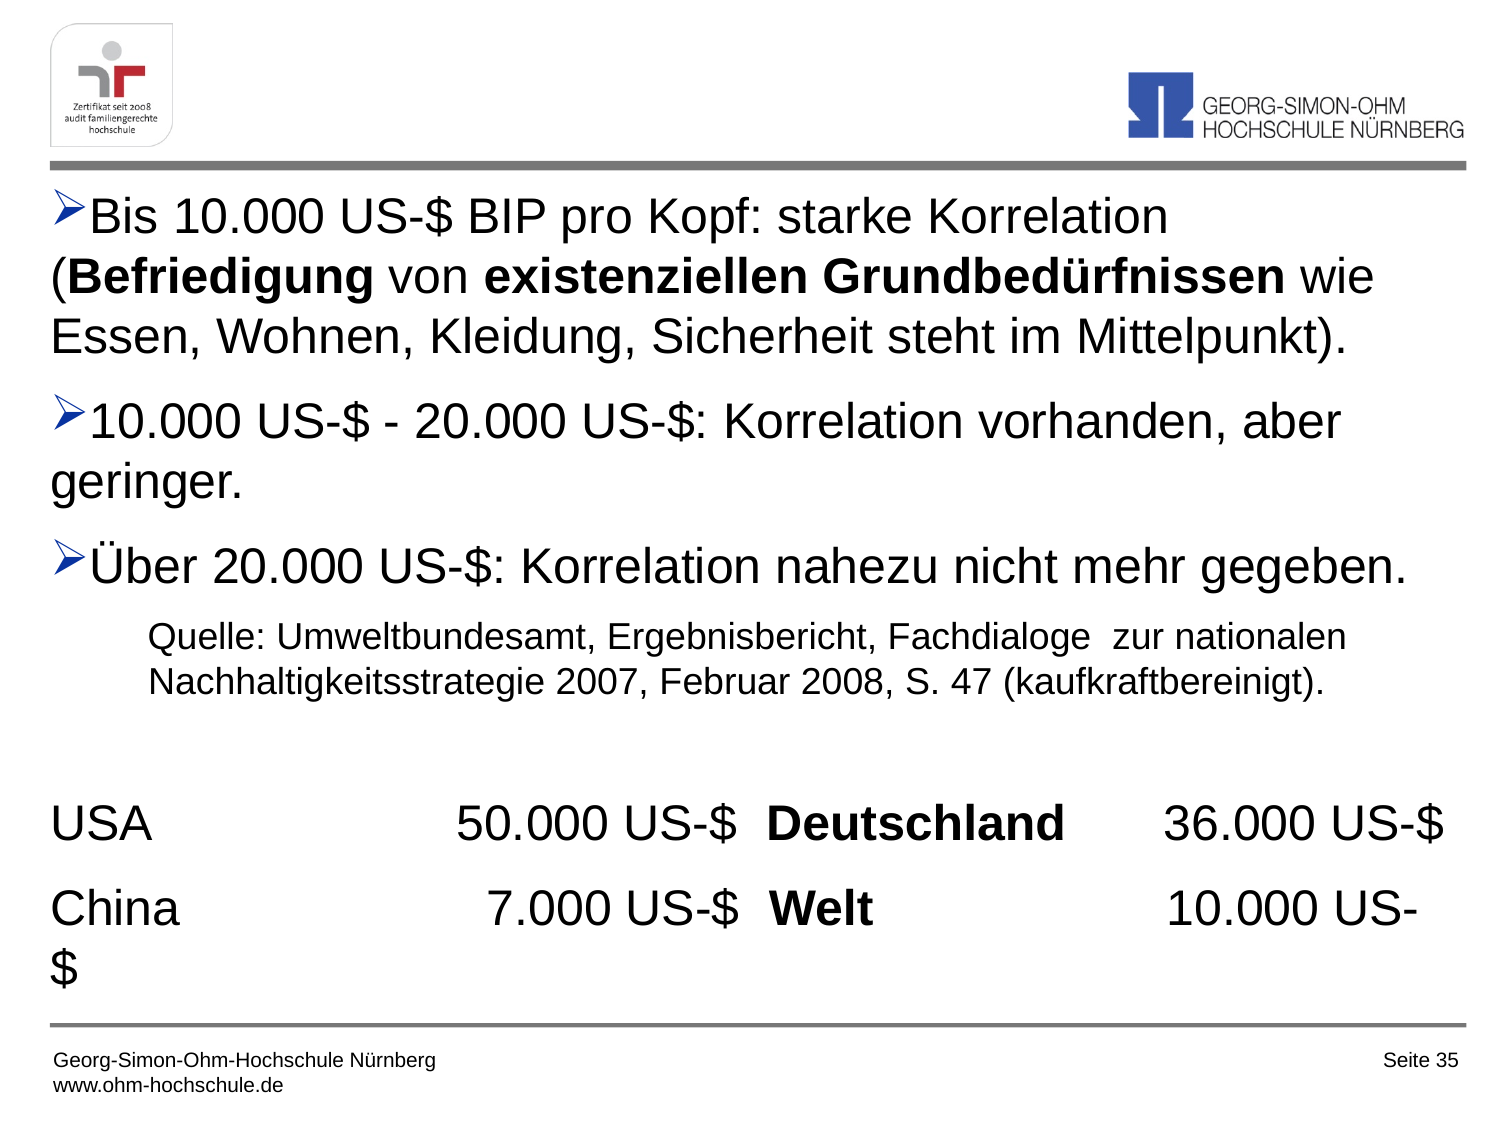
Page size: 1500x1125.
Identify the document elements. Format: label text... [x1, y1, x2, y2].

footer Georg-Simon-Ohm-Hochschule Nürnberg www.ohm-hochschule.de [52, 1046, 1231, 1107]
picture [50, 23, 173, 147]
list Bis 10.000 US-$ BIP pro Kopf: starke Korrelation (Befriedigung von existenziellen Grundbedürfnissen wie Essen, Wohnen, Kleidung, Sicherheit steht im Mittelpunkt). 10.000 US-$ - 20.000 US-$: Korrelation vorhanden, aber geringer. Über 20.000 US-$: Korrelation nahezu nicht mehr gegeben. Quelle: Umweltbundesamt, Ergebnisbericht, Fachdialoge zur nationalen Nachhaltigkeitsstrategie 2007, Februar 2008, S. 47 (kaufkraftbereinigt). USA 50.000 US-$ Deutschland 36.000 US-$ China 7.000 US-$ Welt 10.000 US-$ [49, 175, 1461, 1000]
slide_number Seite 35 [1340, 1046, 1460, 1077]
picture [1128, 72, 1464, 138]
